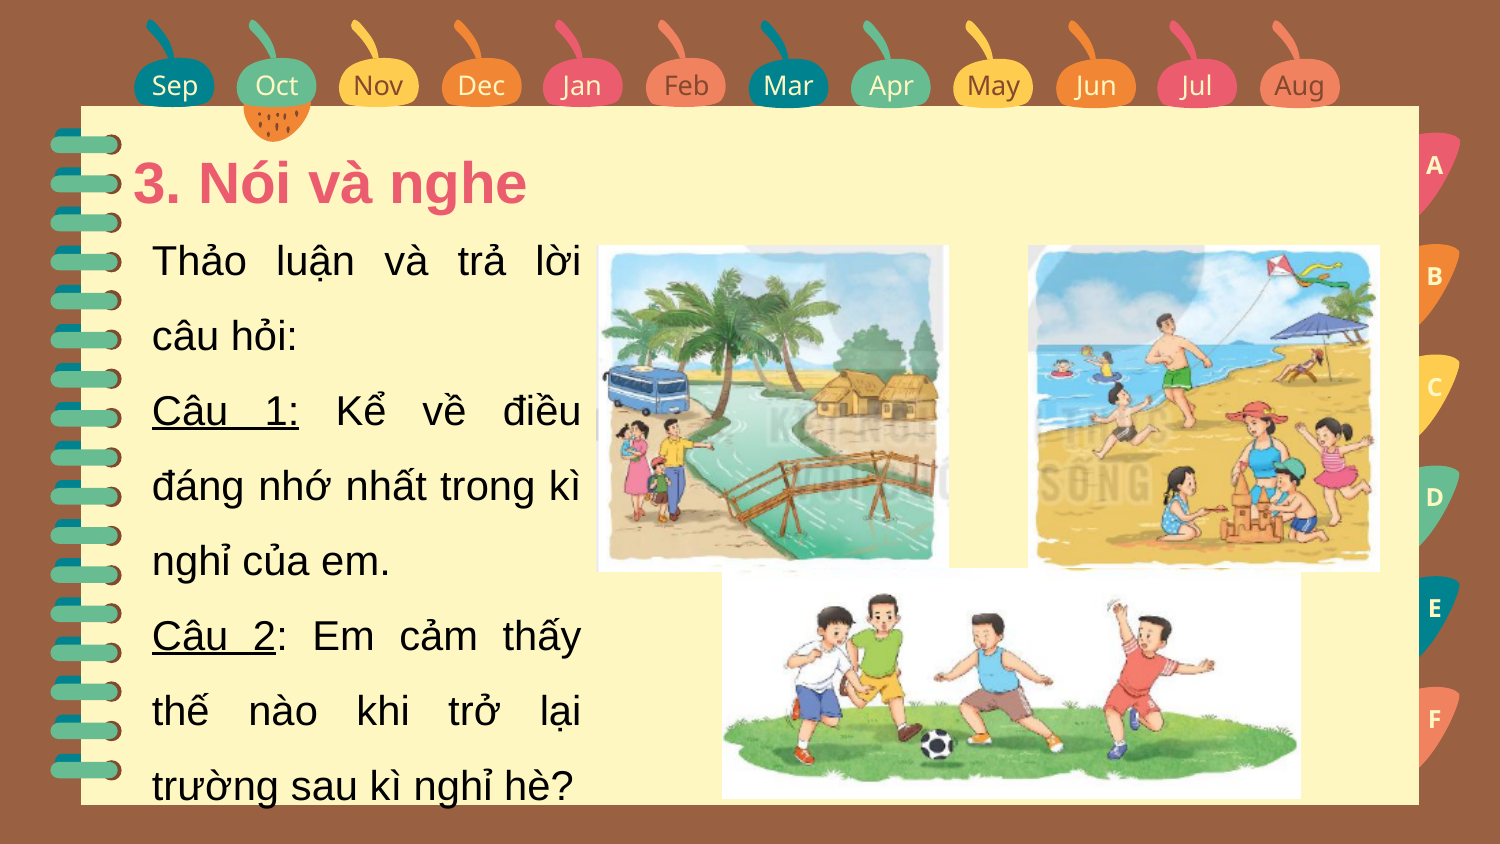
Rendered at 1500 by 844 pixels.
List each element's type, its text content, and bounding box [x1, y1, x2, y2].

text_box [129, 19, 1352, 143]
text_box E [1408, 577, 1462, 633]
text_box C [1408, 355, 1462, 411]
text_box B [1408, 245, 1462, 300]
picture [596, 245, 1380, 800]
text_box D [1408, 466, 1462, 522]
text_box Thảo luận và trả lời câu hỏi: Câu 1: Kể về điều đáng nhớ nhất trong kì nghỉ của em. Câu 2: Em cảm thấy thế nào khi trở lại trường sau kì nghỉ hè? [137, 201, 597, 816]
text_box A [1408, 134, 1462, 190]
title 3. Nói và nghe [118, 129, 642, 294]
text_box F [1408, 688, 1462, 743]
